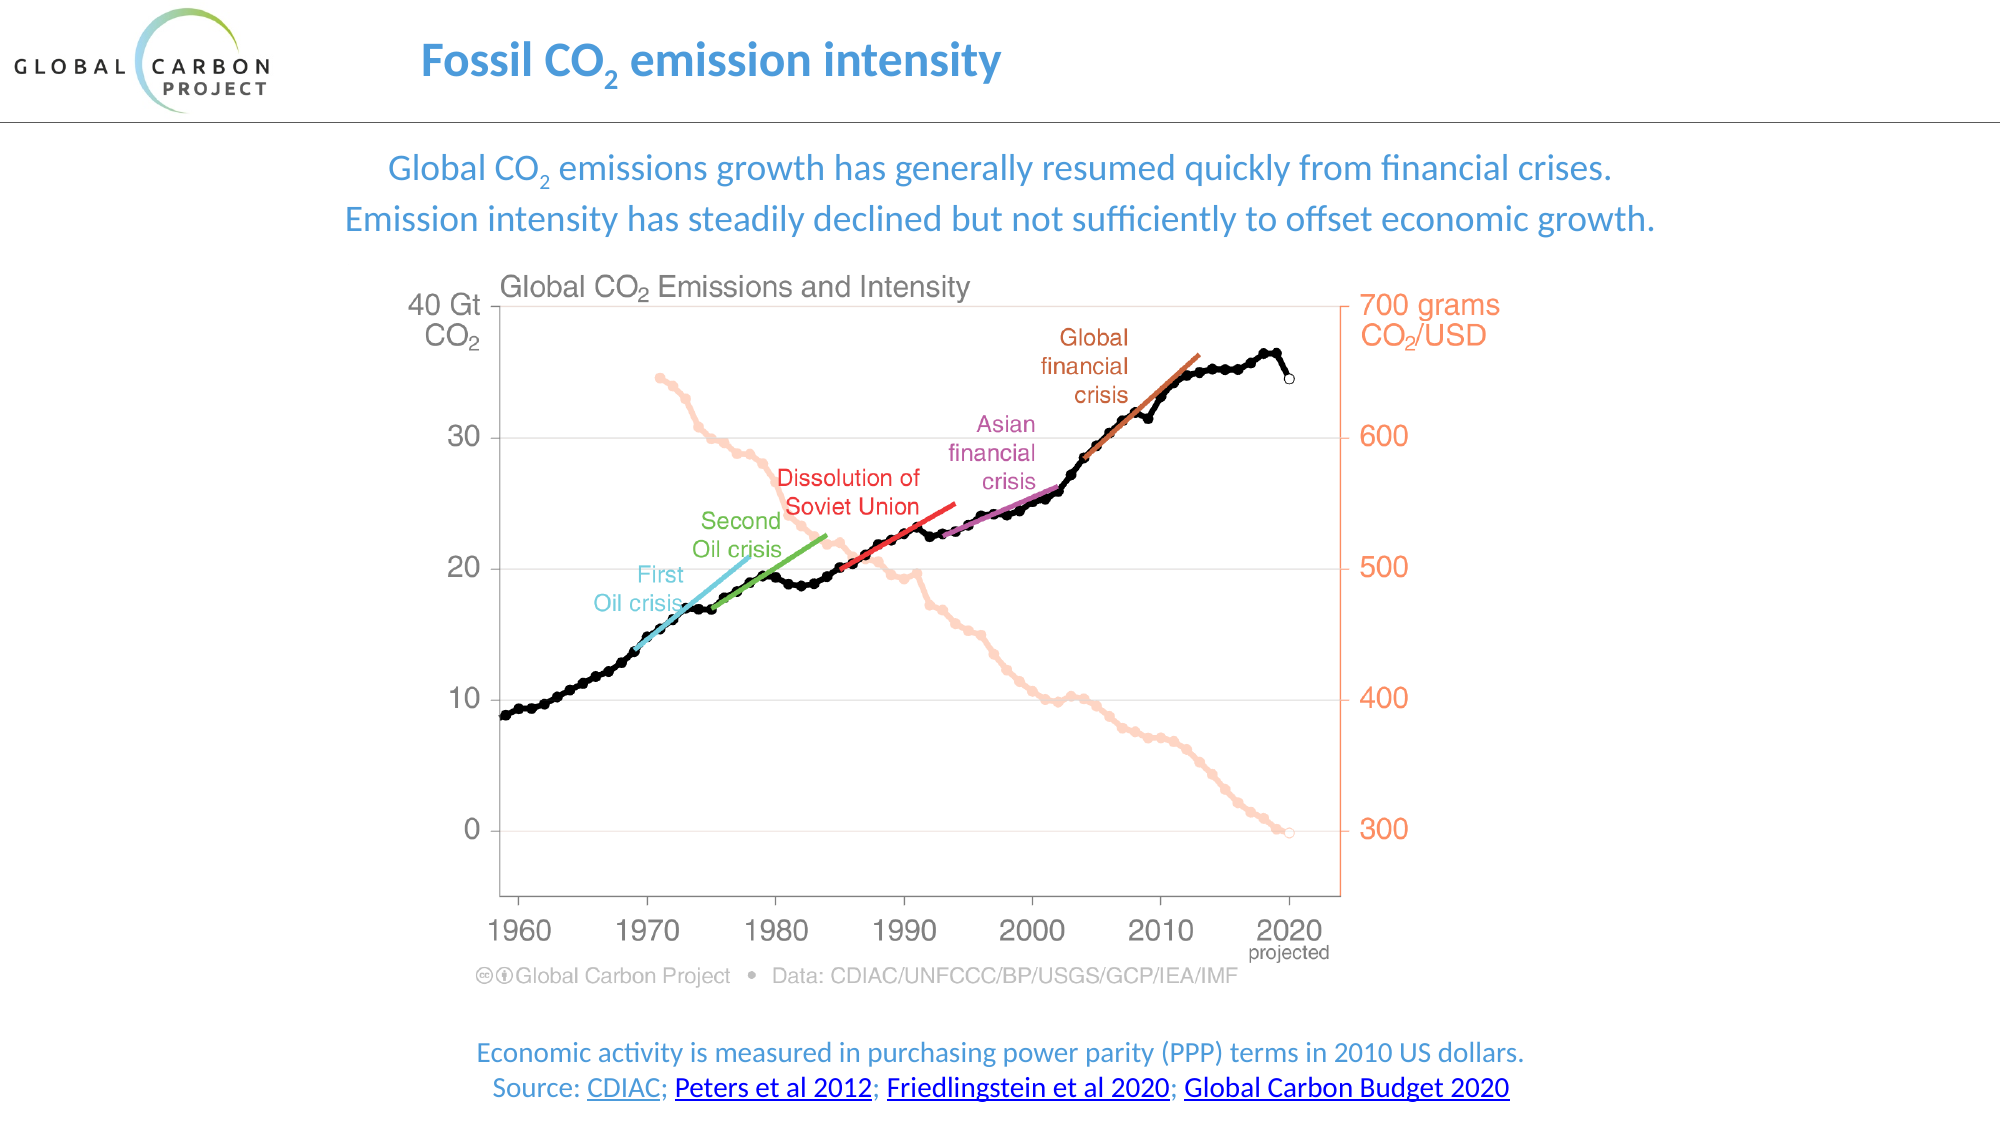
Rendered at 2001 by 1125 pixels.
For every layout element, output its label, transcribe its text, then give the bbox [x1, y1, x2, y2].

title Fossil CO2 emission intensity [405, 19, 2000, 103]
picture [0, 0, 286, 122]
list Economic activity is measured in purchasing power parity (PPP) terms in 2010 US dollars. Source: CDIAC; Peters et al 2012; Friedlingstein et al 2020; Global Carbon Budget 2020 [21, 933, 1981, 1111]
picture [338, 246, 1665, 994]
list Global CO2 emissions growth has generally resumed quickly from financial crises. Emission intensity has steadily declined but not sufficiently to offset economic growth. [21, 135, 1981, 248]
